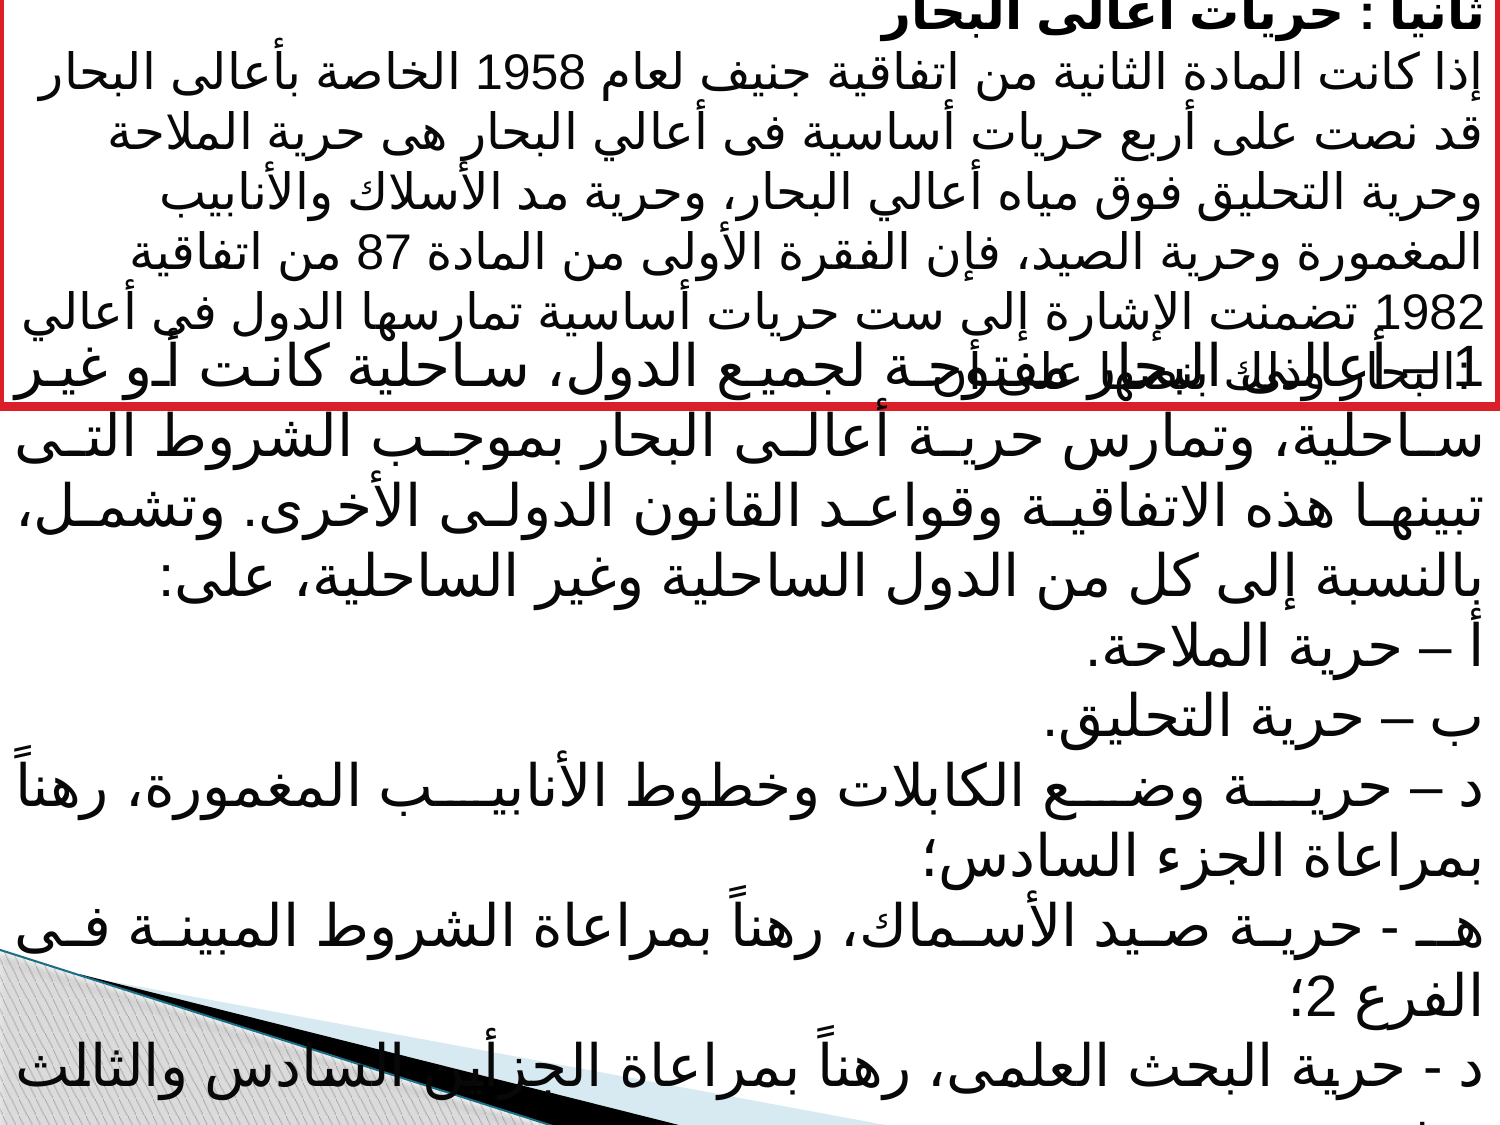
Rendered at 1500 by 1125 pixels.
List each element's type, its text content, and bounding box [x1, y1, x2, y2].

text_box 1 – أعالى البحار مفتوحة لجميع الدول، ساحلية كانت أو غير ساحلية، وتمارس حرية أعالى البحار بموجب الشروط التى تبينها هذه الاتفاقية وقواعد القانون الدولى الأخرى. وتشمل، بالنسبة إلى كل من الدول الساحلية وغير الساحلية، على: أ – حرية الملاحة. ب – حرية التحليق. د – حرية وضع الكابلات وخطوط الأنابيب المغمورة، رهناً بمراعاة الجزء السادس؛ هـ - حرية صيد الأسماك، رهناً بمراعاة الشروط المبينة فى الفرع 2؛ د - حرية البحث العلمى، رهناً بمراعاة الجزأين السادس والثالث عشر. [0, 320, 1500, 1125]
text_box ثانياً : حريات أعالى البحار إذا كانت المادة الثانية من اتفاقية جنيف لعام 1958 الخاصة بأعالى البحار قد نصت على أربع حريات أساسية فى أعالي البحار هى حرية الملاحة وحرية التحليق فوق مياه أعالي البحار، وحرية مد الأسلاك والأنابيب المغمورة وحرية الصيد، فإن الفقرة الأولى من المادة 87 من اتفاقية 1982 تضمنت الإشارة إلى ست حريات أساسية تمارسها الدول فى أعالي البحار وذلك بنصها على أن: [0, 0, 1500, 320]
